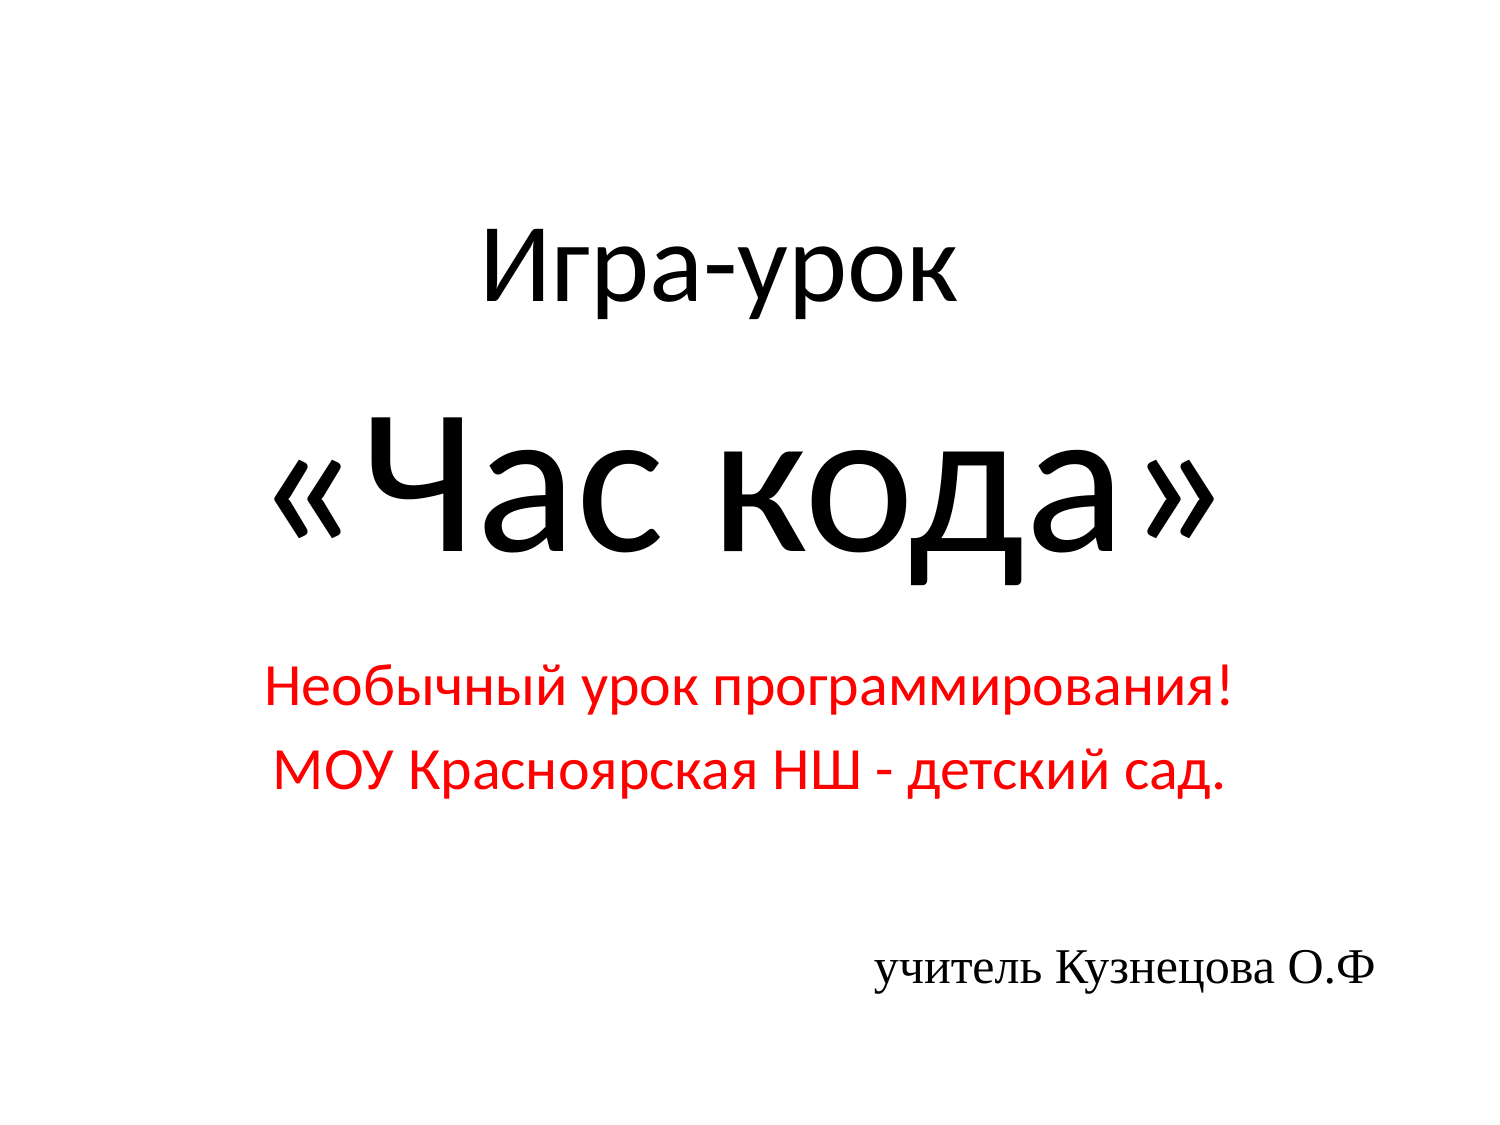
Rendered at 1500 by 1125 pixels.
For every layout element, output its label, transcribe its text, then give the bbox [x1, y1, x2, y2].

text_box учитель Кузнецова О.Ф [843, 925, 1407, 1001]
subtitle Необычный урок программирования! МОУ Красноярская НШ - детский сад. [225, 637, 1275, 925]
title Игра-урок «Час кода» [105, 222, 1381, 464]
